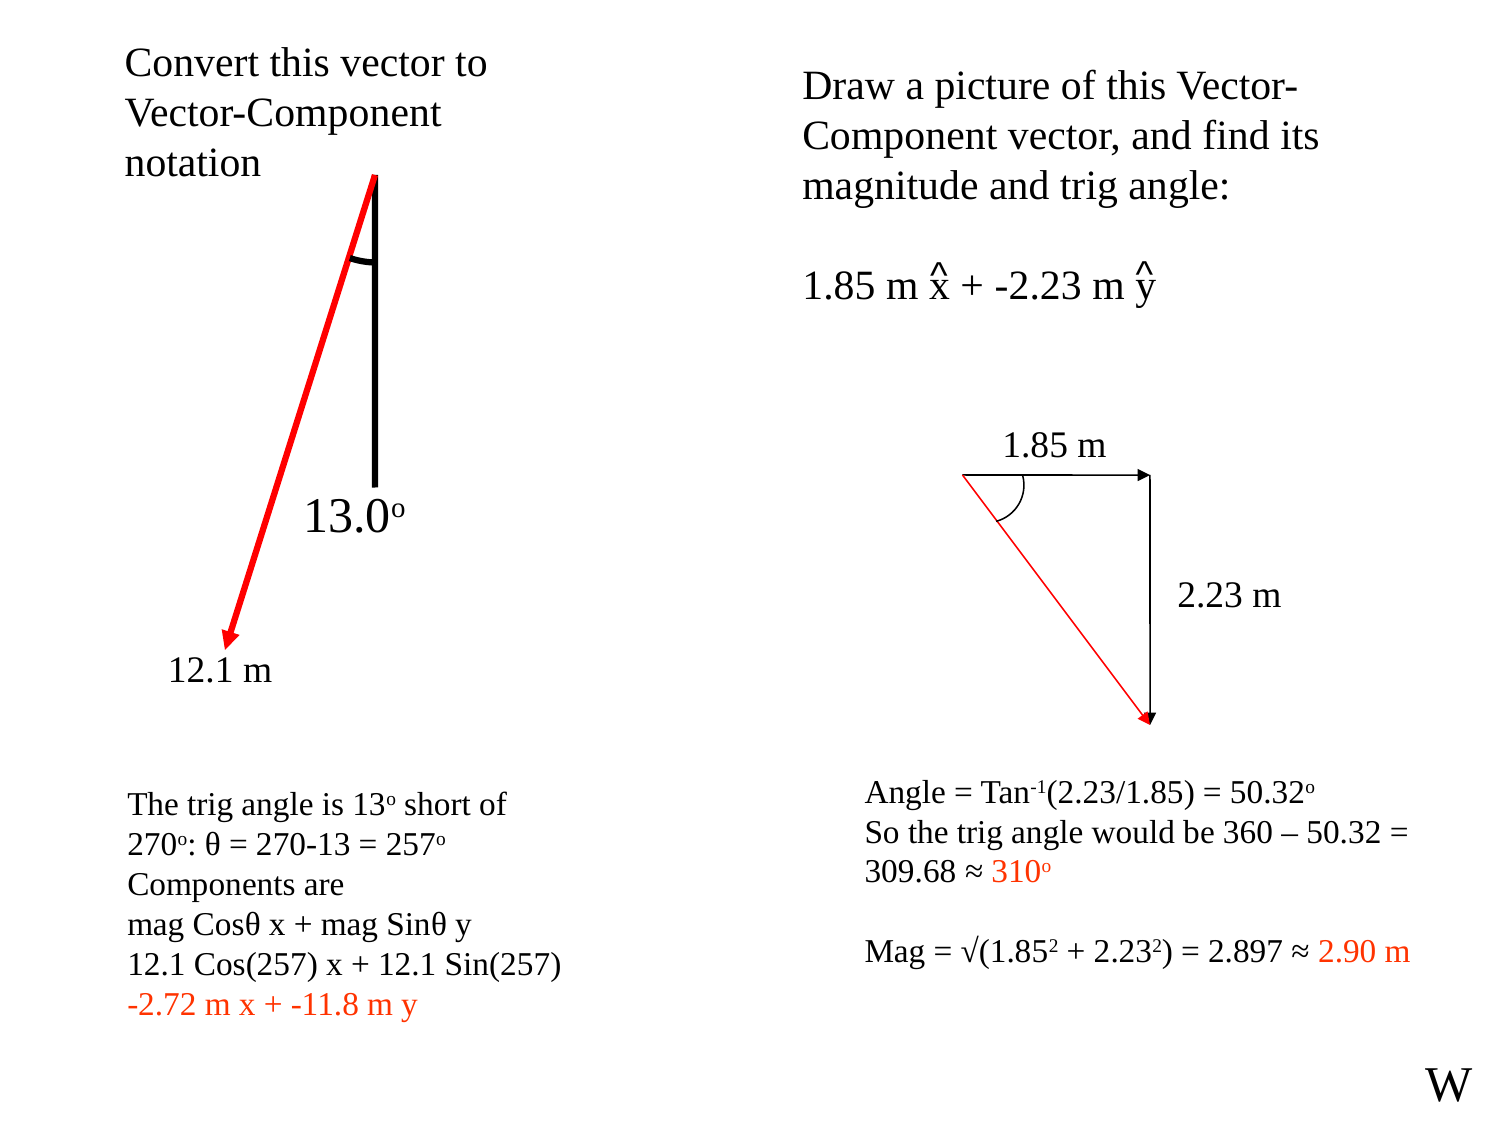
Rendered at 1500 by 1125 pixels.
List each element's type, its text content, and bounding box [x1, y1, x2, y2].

text_box Convert this vector to Vector-Component notation [109, 27, 538, 193]
text_box 13.0o [288, 474, 421, 550]
text_box [1148, 474, 1157, 725]
text_box 1.85 m [987, 412, 1122, 473]
text_box W [1410, 1044, 1488, 1119]
text_box ^ [1120, 242, 1168, 303]
text_box The trig angle is 13o short of 270o: θ = 270-13 = 257o Components are mag Cosθ x + mag Sinθ y 12.1 Cos(257) x + 12.1 Sin(257) -2.72 m x + -11.8 m y [112, 774, 588, 1030]
text_box [963, 468, 1149, 482]
text_box 2.23 m [1162, 562, 1297, 623]
text_box Draw a picture of this Vector-Component vector, and find its magnitude and trig angle: 1.85 m x + -2.23 m y [787, 50, 1366, 315]
text_box [349, 175, 378, 263]
text_box ^ [915, 243, 963, 304]
text_box Angle = Tan-1(2.23/1.85) = 50.32o So the trig angle would be 360 – 50.32 = 309.68 ≈ 310o Mag = √(1.852 + 2.232) = 2.897 ≈ 2.90 m [849, 762, 1450, 977]
text_box 12.1 m [153, 637, 288, 698]
text_box [997, 522, 1150, 725]
text_box [986, 475, 1024, 522]
